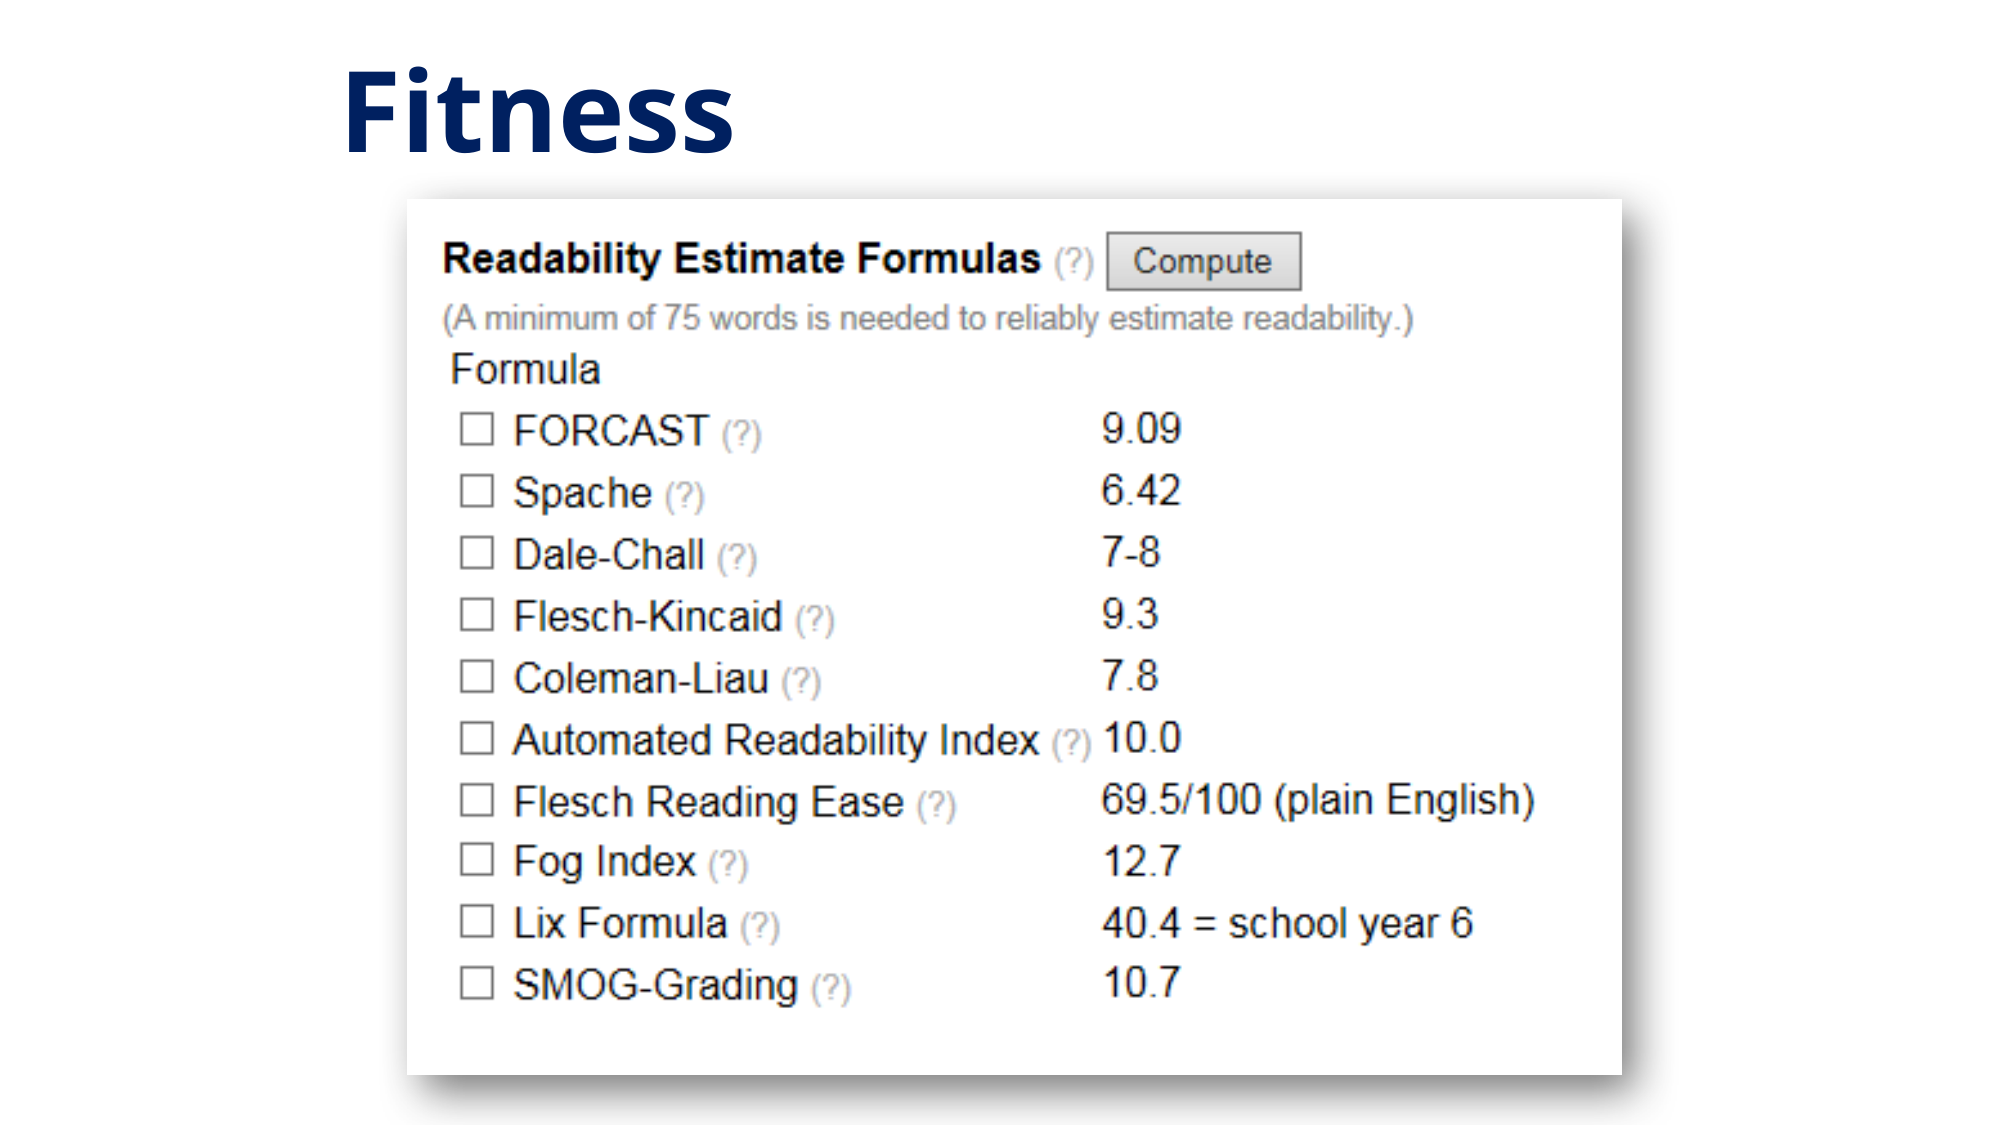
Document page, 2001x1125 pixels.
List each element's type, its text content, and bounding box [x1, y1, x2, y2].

title Fitness [324, 45, 1675, 188]
picture [407, 199, 1622, 1076]
